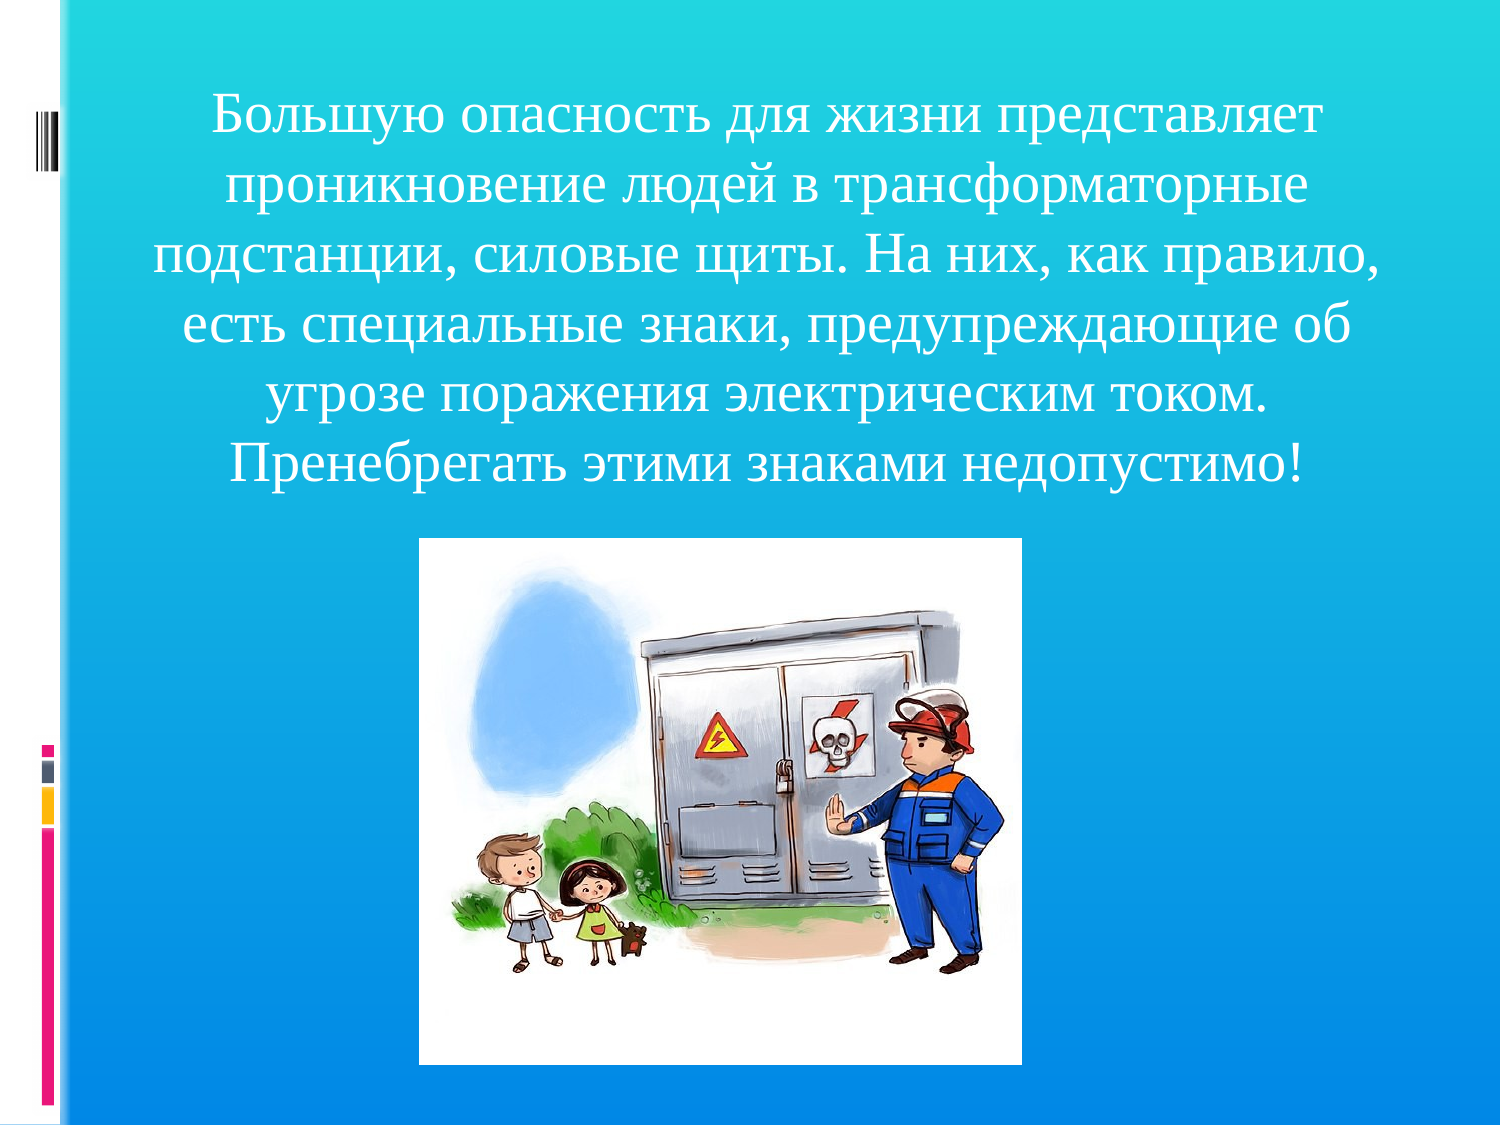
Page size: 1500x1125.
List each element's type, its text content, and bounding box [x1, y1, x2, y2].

text_box Большую опасность для жизни представляет проникновение людей в трансформаторные подстанции, силовые щиты. На них, как правило, есть специальные знаки, предупреждающие об угрозе поражения электрическим током. Пренебрегать этими знаками недопустимо! [135, 66, 1400, 501]
picture [418, 539, 1023, 1065]
